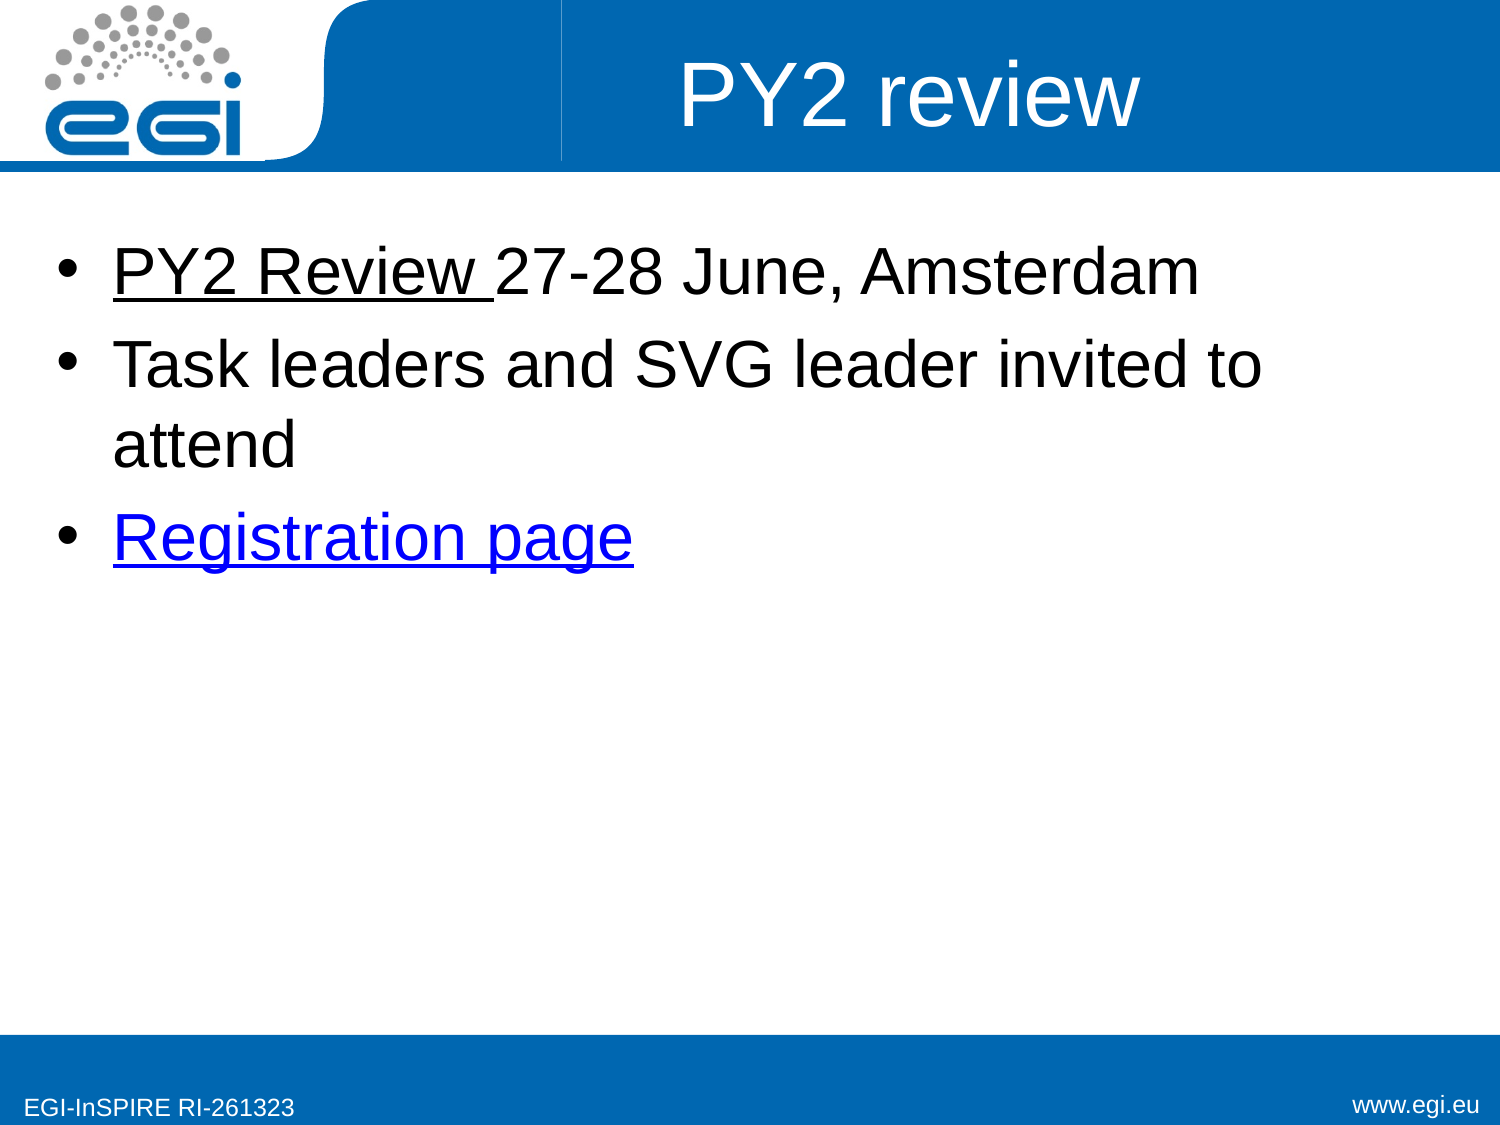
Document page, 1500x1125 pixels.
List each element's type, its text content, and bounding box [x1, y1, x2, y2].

title PY2 review [348, 19, 1471, 161]
list PY2 Review 27-28 June, Amsterdam Task leaders and SVG leader invited to attend Registration page [41, 219, 1425, 975]
picture [0, 0, 265, 161]
